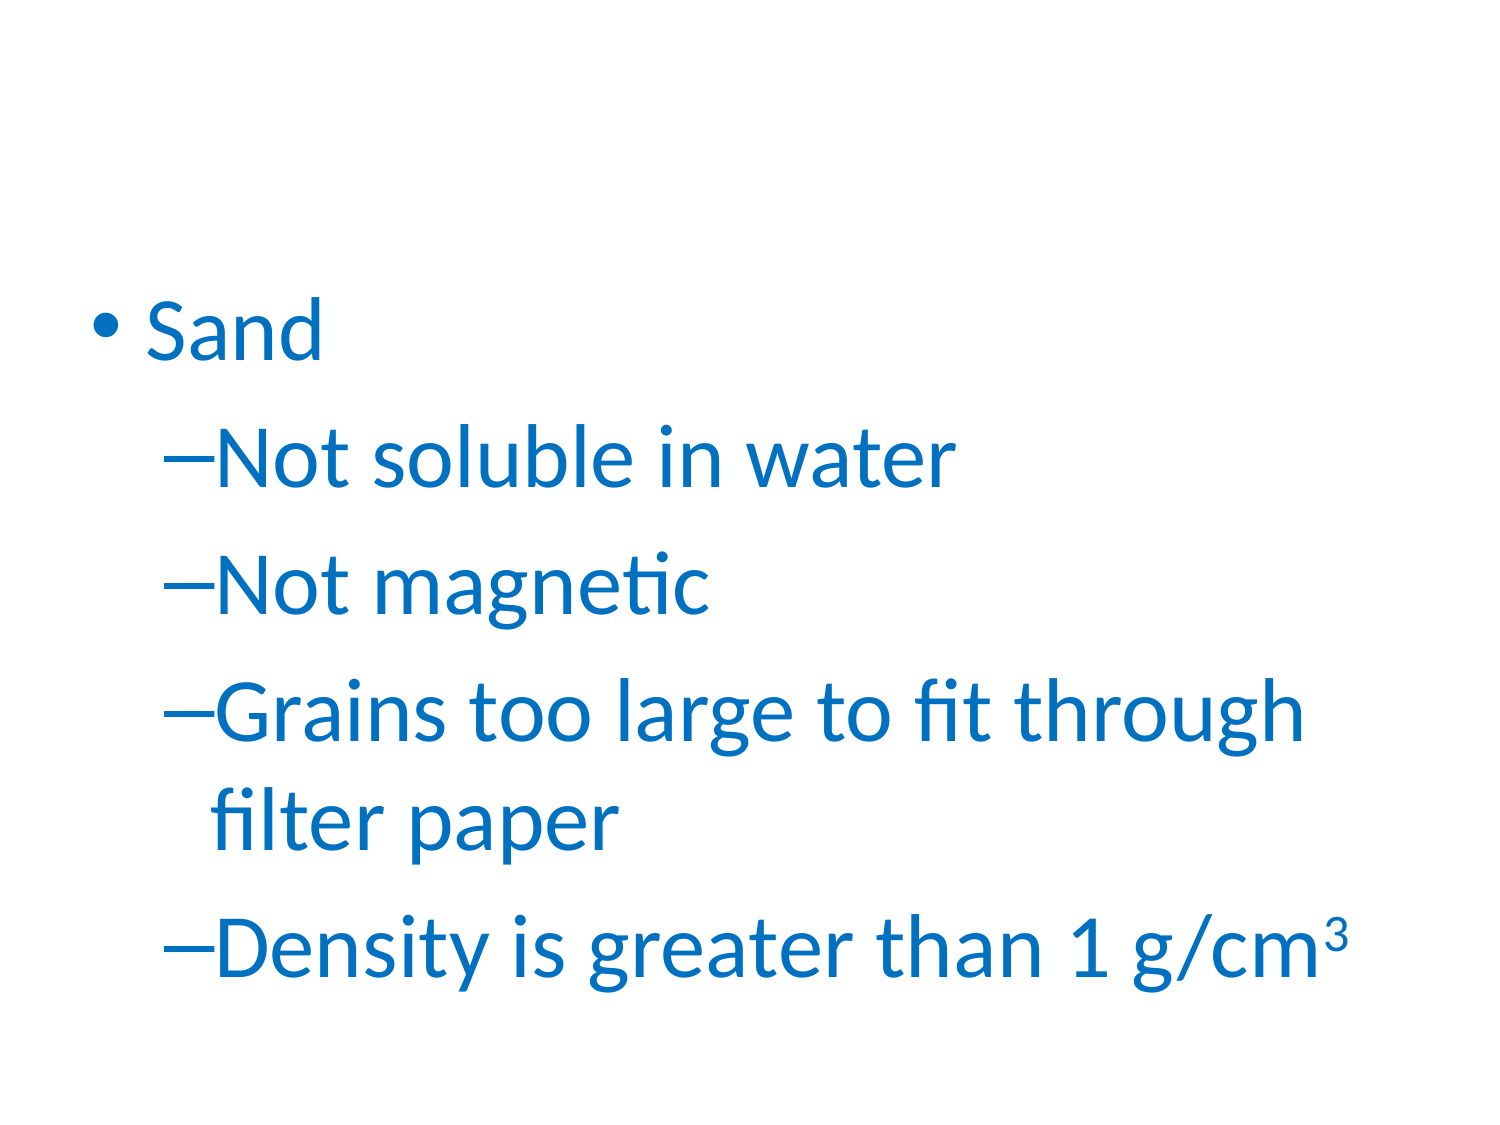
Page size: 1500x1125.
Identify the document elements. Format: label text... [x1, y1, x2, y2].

list Sand Not soluble in water Not magnetic Grains too large to fit through filter paper Density is greater than 1 g/cm3 [75, 262, 1425, 1005]
